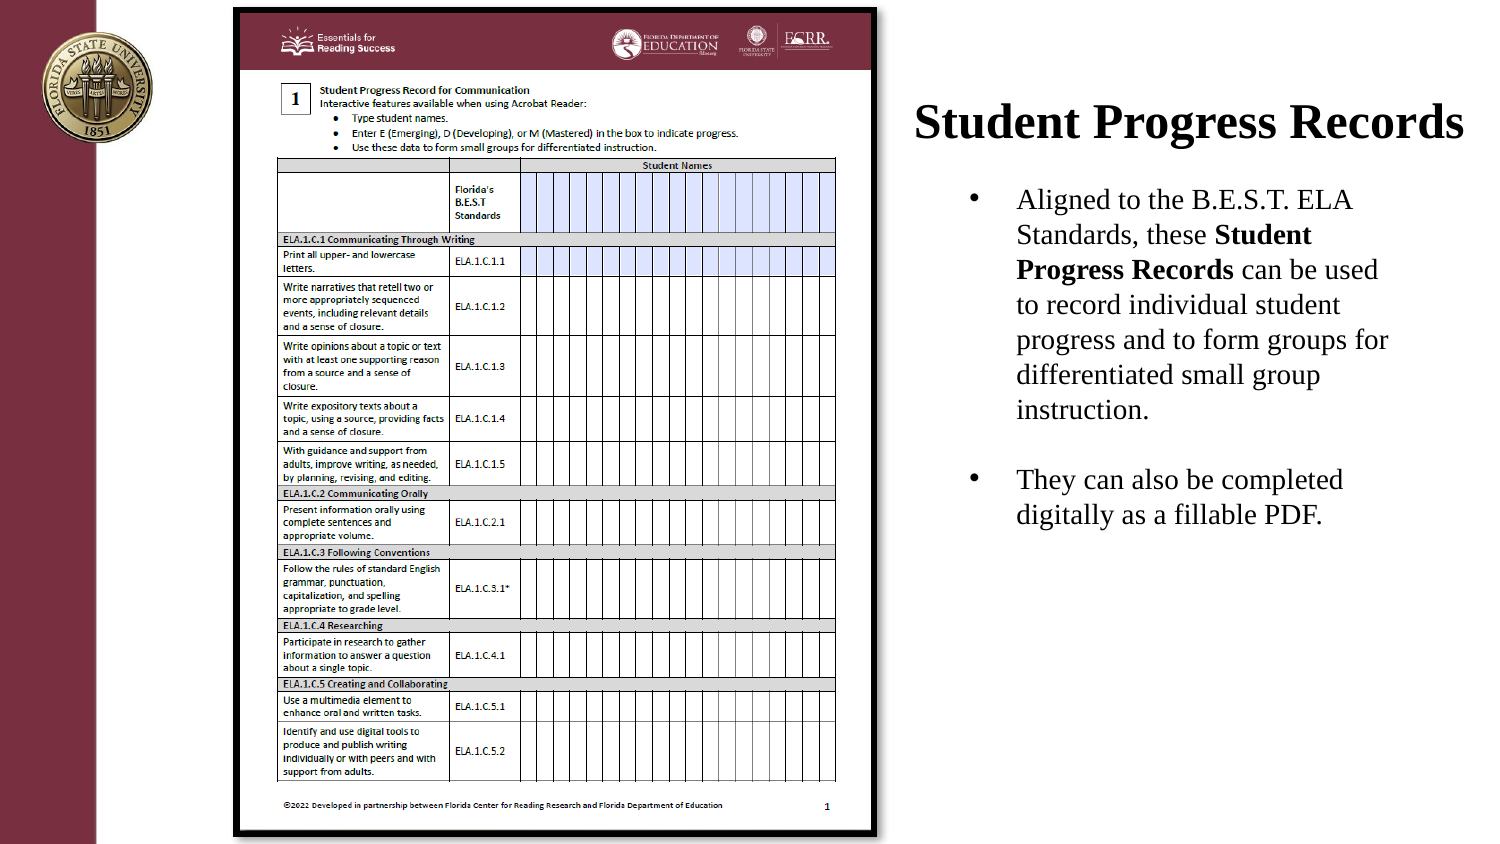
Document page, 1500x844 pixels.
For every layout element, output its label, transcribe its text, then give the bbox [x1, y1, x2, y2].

picture [0, 0, 1500, 844]
text_box Student Progress Records [883, 80, 1495, 156]
text_box Aligned to the B.E.S.T. ELA Standards, these Student Progress Records can be used to record individual student progress and to form groups for differentiated small group instruction. They can also be completed digitally as a fillable PDF. [954, 172, 1423, 538]
